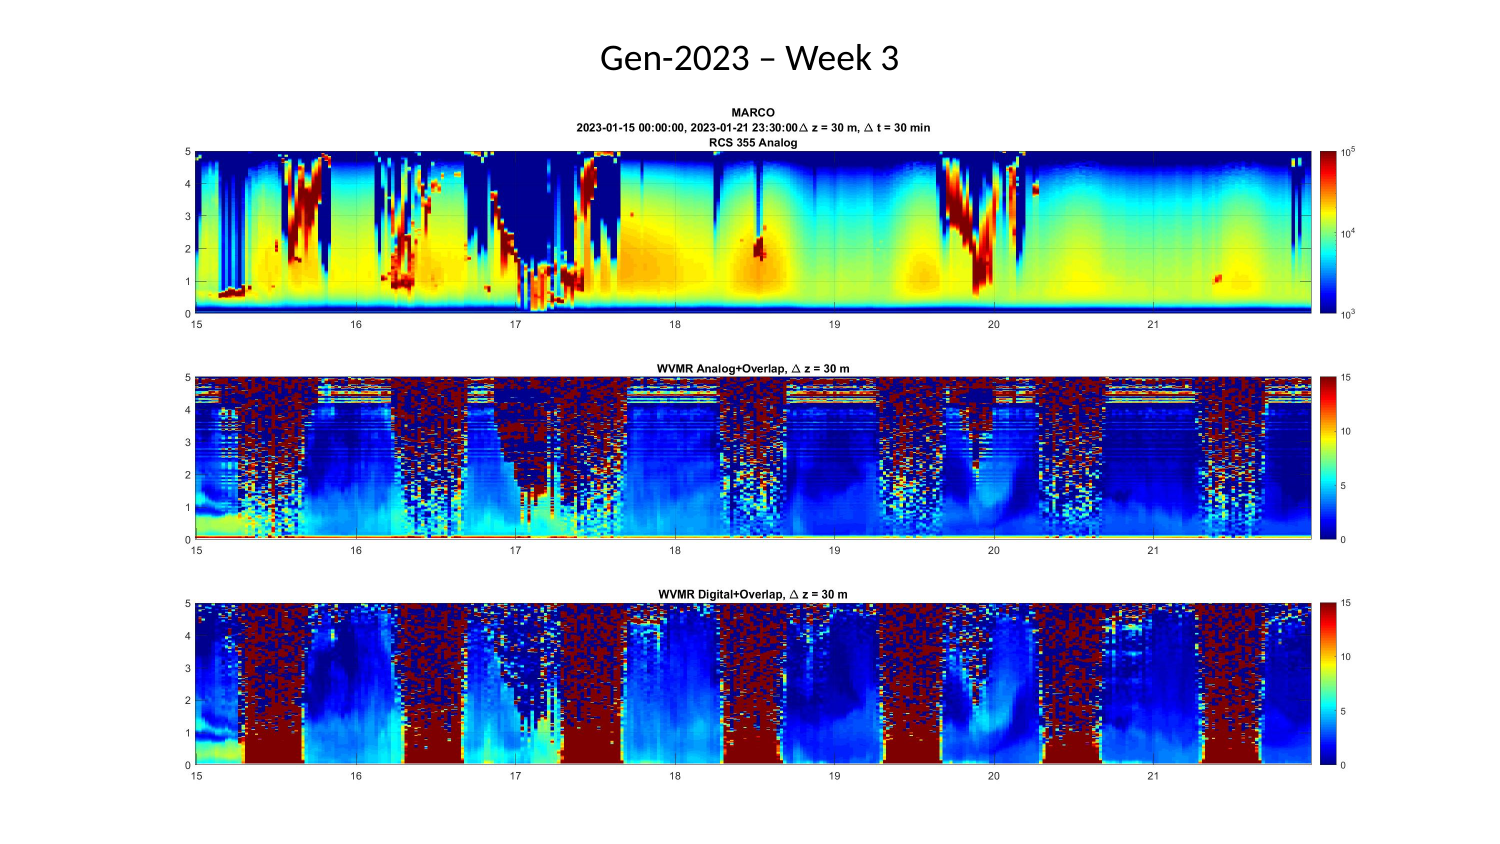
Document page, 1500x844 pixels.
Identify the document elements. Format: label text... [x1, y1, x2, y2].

picture [0, 94, 1500, 844]
title Gen-2023 – Week 3 [128, 20, 1371, 92]
